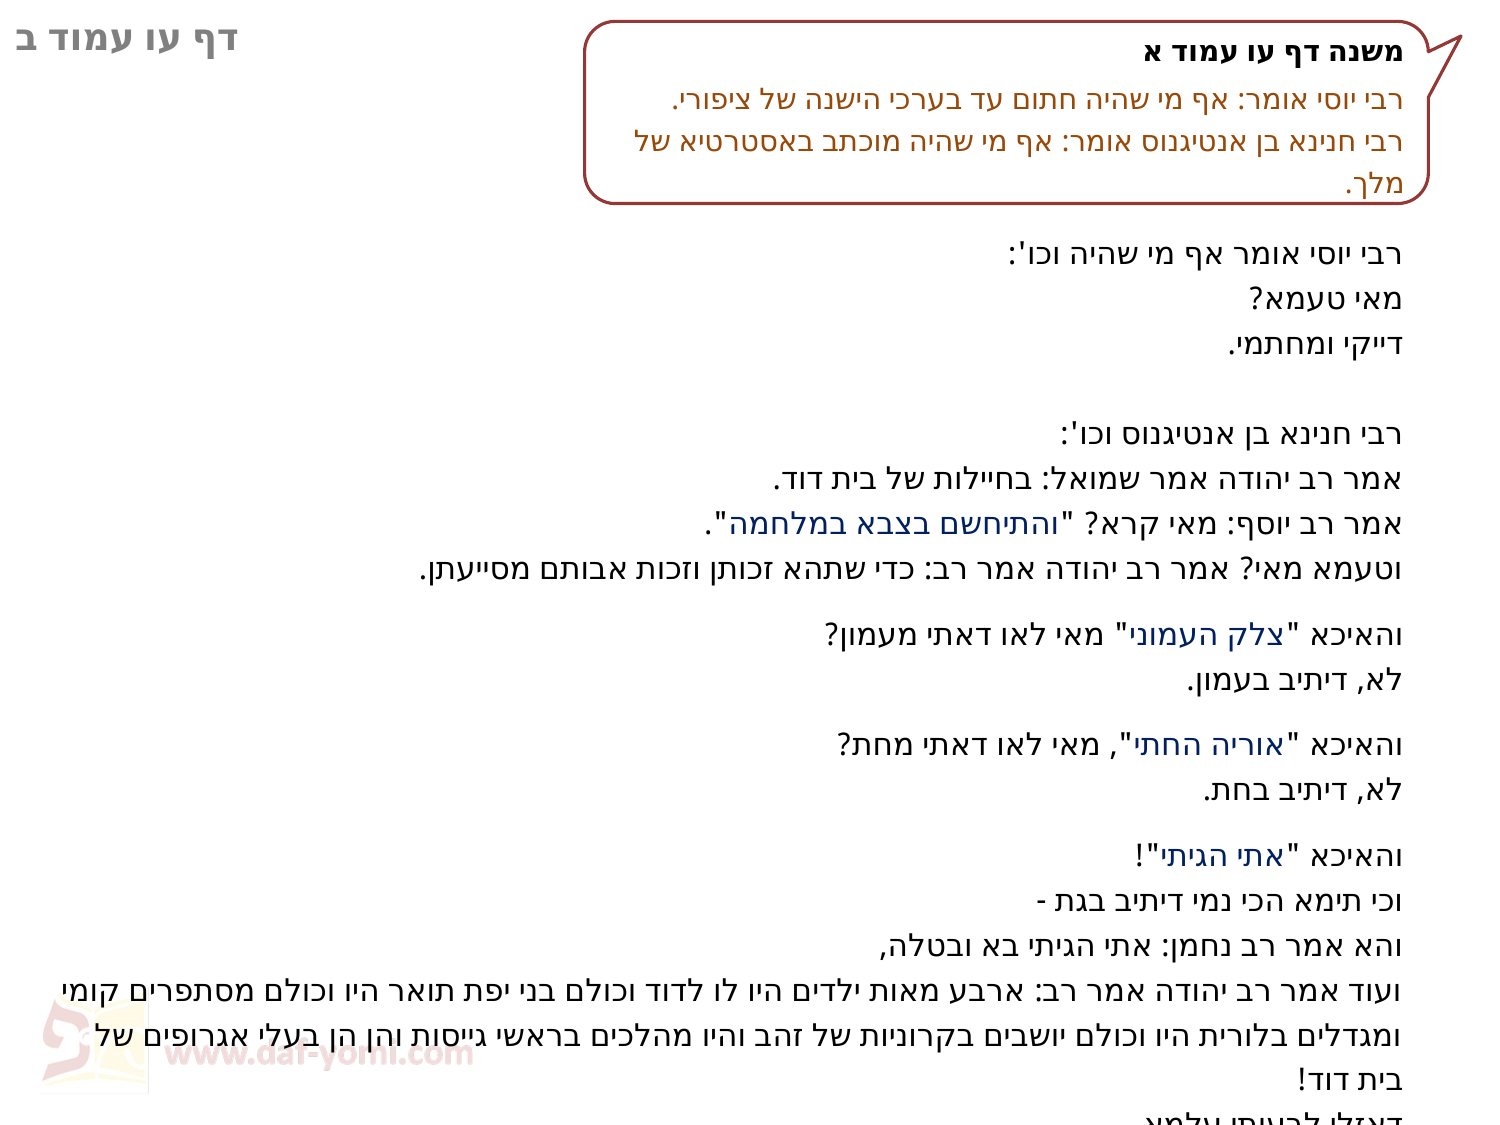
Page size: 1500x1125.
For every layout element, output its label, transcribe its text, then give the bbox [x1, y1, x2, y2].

text_box רבי יוסי אומר אף מי שהיה וכו': מאי טעמא? דייקי ומחתמי. רבי חנינא בן אנטיגנוס וכו': אמר רב יהודה אמר שמואל: בחיילות של בית דוד. אמר רב יוסף: מאי קרא? "והתיחשם בצבא במלחמה". וטעמא מאי? אמר רב יהודה אמר רב: כדי שתהא זכותן וזכות אבותם מסייעתן. והאיכא "צלק העמוני" מאי לאו דאתי מעמון? לא, דיתיב בעמון. והאיכא "אוריה החתי", מאי לאו דאתי מחת? לא, דיתיב בחת. והאיכא "אתי הגיתי"! וכי תימא הכי נמי דיתיב בגת - והא אמר רב נחמן: אתי הגיתי בא ובטלה, ועוד אמר רב יהודה אמר רב: ארבע מאות ילדים היו לו לדוד וכולם בני יפת תואר היו וכולם מסתפרים קומי ומגדלים בלורית היו וכולם יושבים בקרוניות של זהב והיו מהלכים בראשי גייסות והן הן בעלי אגרופים של בית דוד! דאזלי לבעותי עלמא. [31, 218, 1419, 1125]
text_box דף עו עמוד ב [0, 5, 254, 66]
picture [40, 987, 553, 1098]
text_box משנה דף עו עמוד א רבי יוסי אומר: אף מי שהיה חתום עד בערכי הישנה של ציפורי. רבי חנינא בן אנטיגנוס אומר: אף מי שהיה מוכתב באסטרטיא של מלך. [582, 19, 1463, 206]
